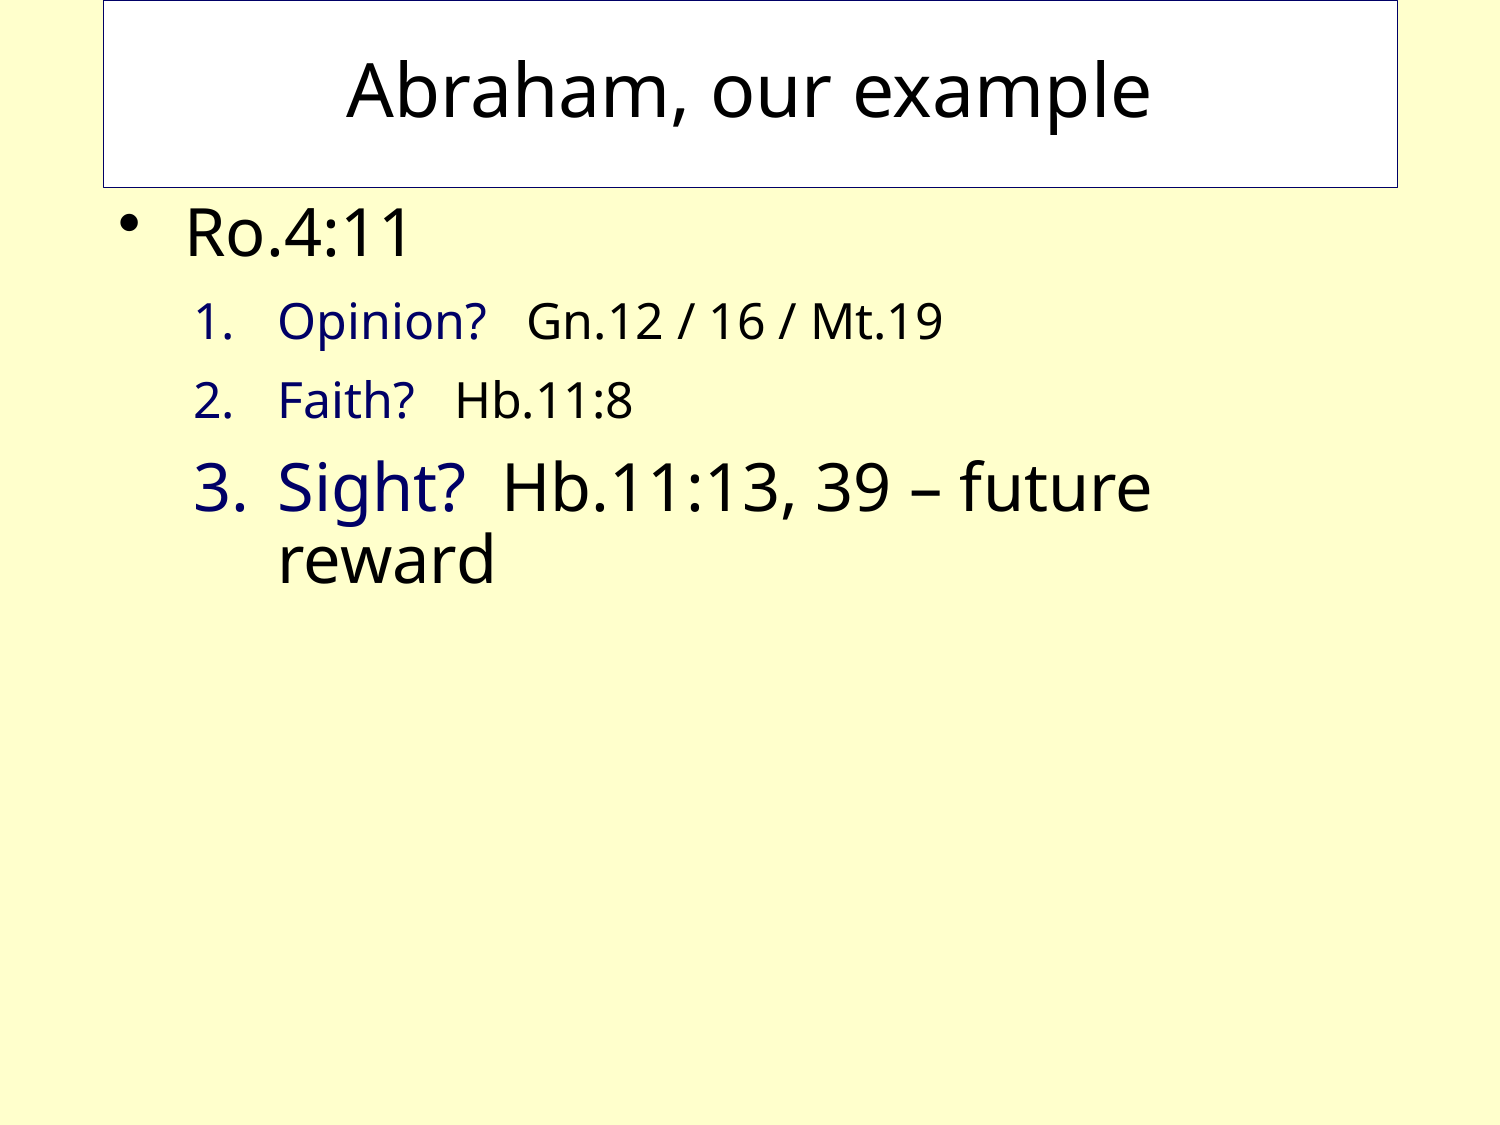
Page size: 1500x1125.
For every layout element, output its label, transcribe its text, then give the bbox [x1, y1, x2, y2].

list Ro.4:11 Opinion? Gn.12 / 16 / Mt.19 Faith? Hb.11:8 Sight? Hb.11:13, 39 – future reward [103, 191, 1397, 1038]
title Abraham, our example [103, 0, 1397, 188]
